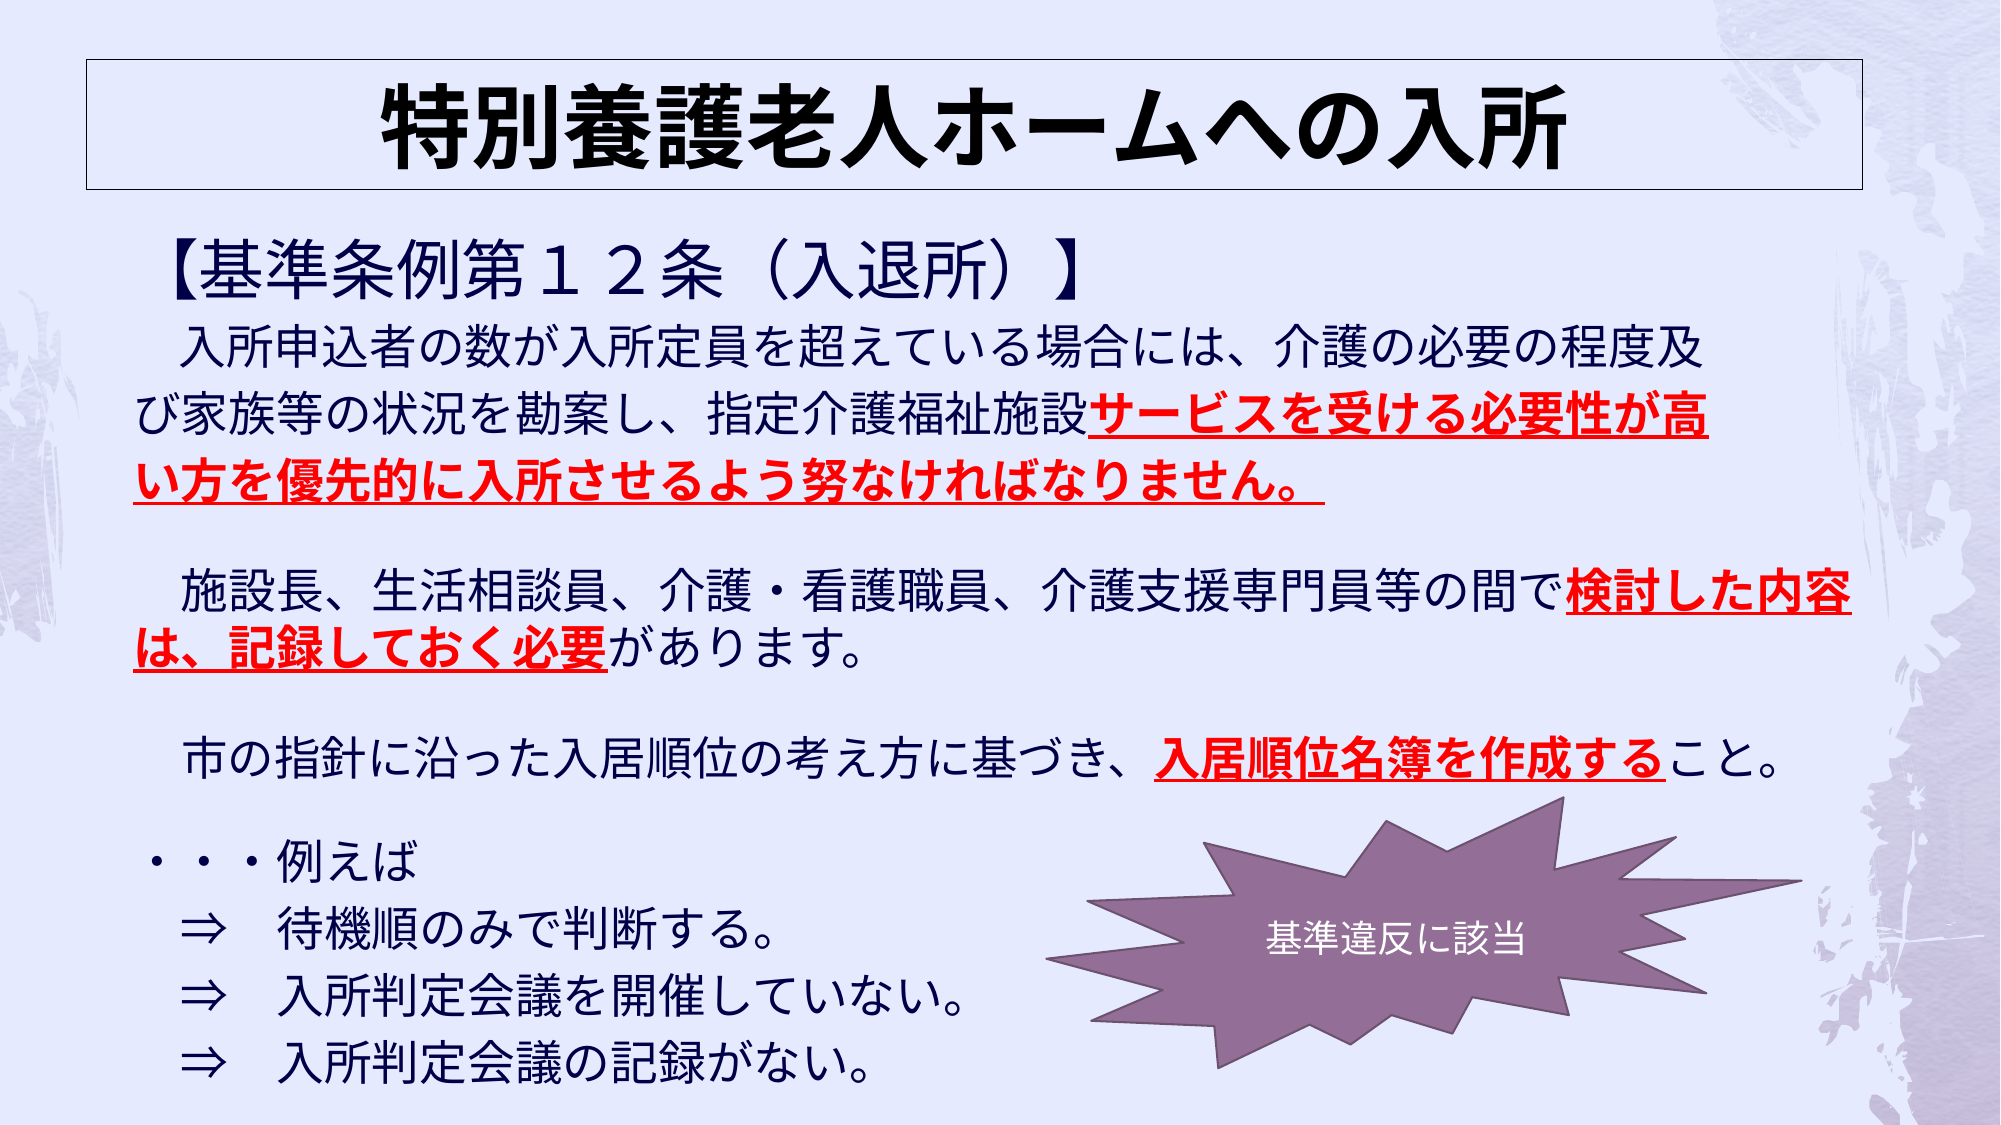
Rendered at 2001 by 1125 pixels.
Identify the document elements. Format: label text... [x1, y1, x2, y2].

list 【基準条例第１２条（入退所）】 入所申込者の数が入所定員を超えている場合には、介護の必要の程度及 び家族等の状況を勘案し、指定介護福祉施設サービスを受ける必要性が高 い方を優先的に入所させるよう努なければなりません。 施設長、生活相談員、介護・看護職員、介護支援専門員等の間で検討した内容は、記録しておく必要があります。 市の指針に沿った入居順位の考え方に基づき、入居順位名簿を作成すること。 ・・・例えば ⇒ 待機順のみで判断する。 ⇒ 入所判定会議を開催していない。 ⇒ 入所判定会議の記録がない。 [118, 221, 1875, 1125]
text_box 基準違反に該当 [1045, 796, 1803, 1070]
title 特別養護老人ホームへの入所 [86, 59, 1863, 190]
